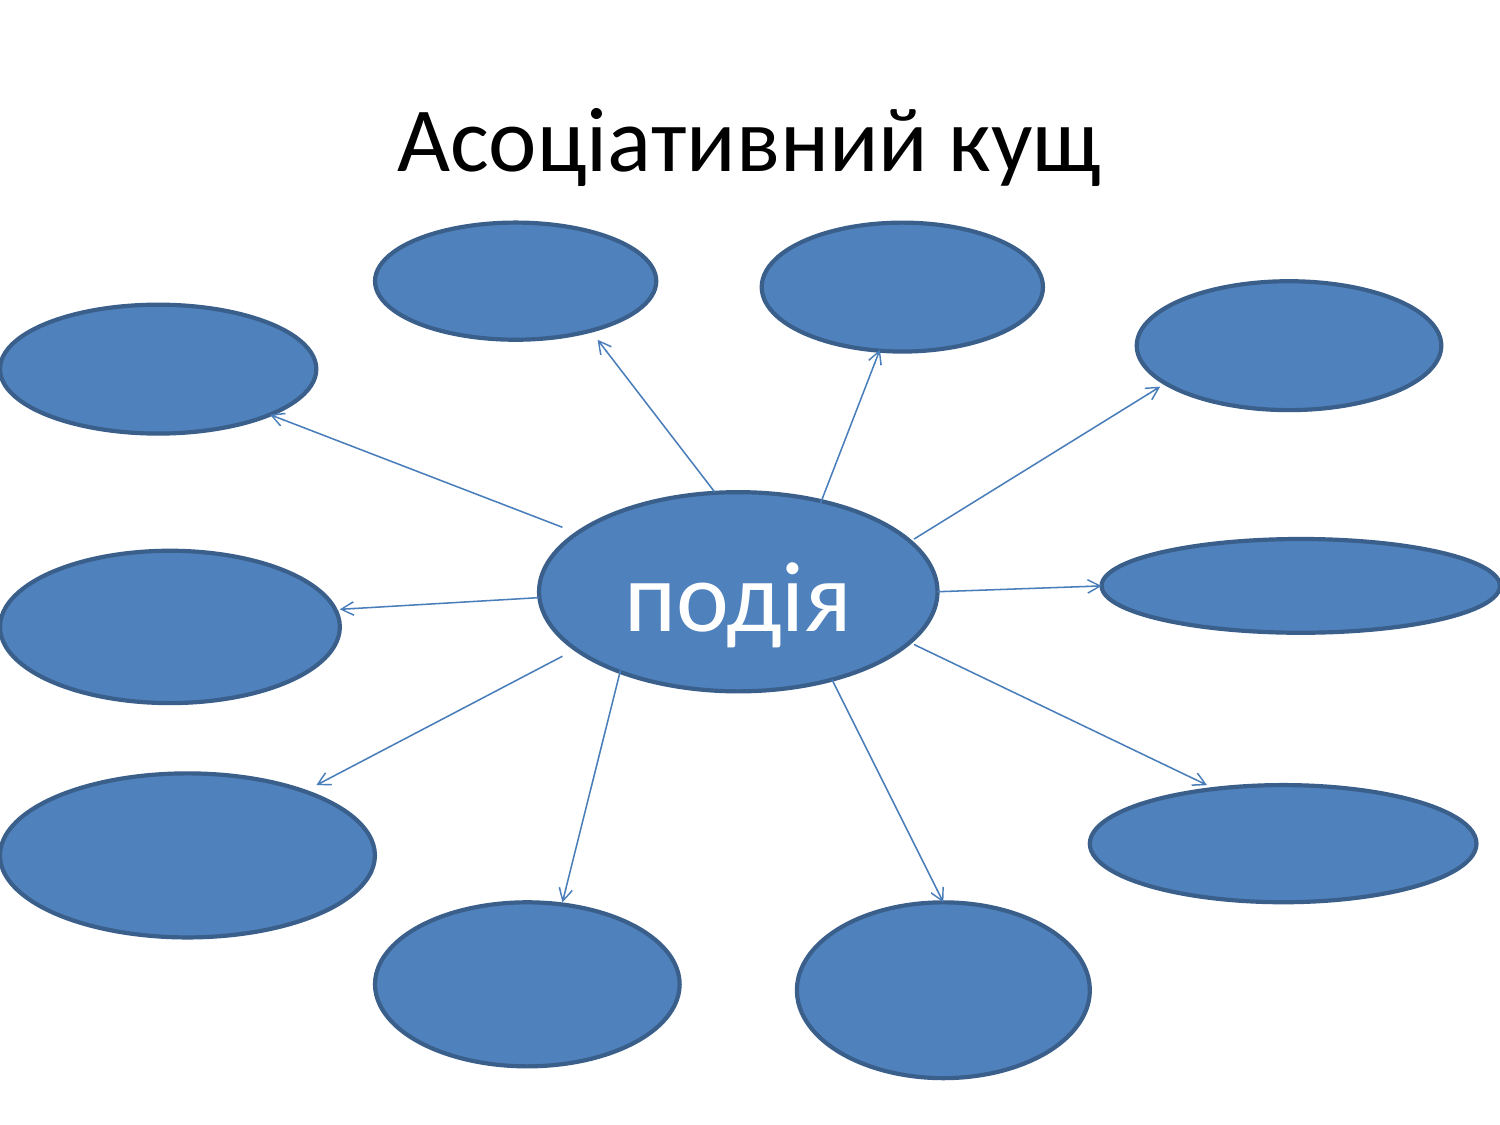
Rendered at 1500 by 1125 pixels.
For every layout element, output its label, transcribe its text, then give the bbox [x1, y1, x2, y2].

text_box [937, 585, 1102, 592]
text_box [474, 755, 710, 815]
text_box [794, 900, 1092, 1081]
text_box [579, 357, 733, 475]
text_box [0, 302, 319, 436]
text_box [339, 597, 540, 610]
text_box [1087, 782, 1479, 905]
text_box [1099, 536, 1500, 635]
text_box [1134, 279, 1444, 413]
text_box [372, 220, 659, 342]
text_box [269, 414, 563, 528]
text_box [820, 349, 881, 505]
text_box [372, 900, 682, 1069]
text_box [0, 771, 378, 940]
title Асоціативний кущ [75, 70, 1425, 200]
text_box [913, 386, 1161, 540]
text_box [0, 548, 342, 706]
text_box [913, 644, 1208, 786]
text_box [316, 656, 563, 786]
text_box подія [536, 490, 939, 694]
text_box [759, 220, 1046, 354]
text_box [776, 735, 1000, 847]
